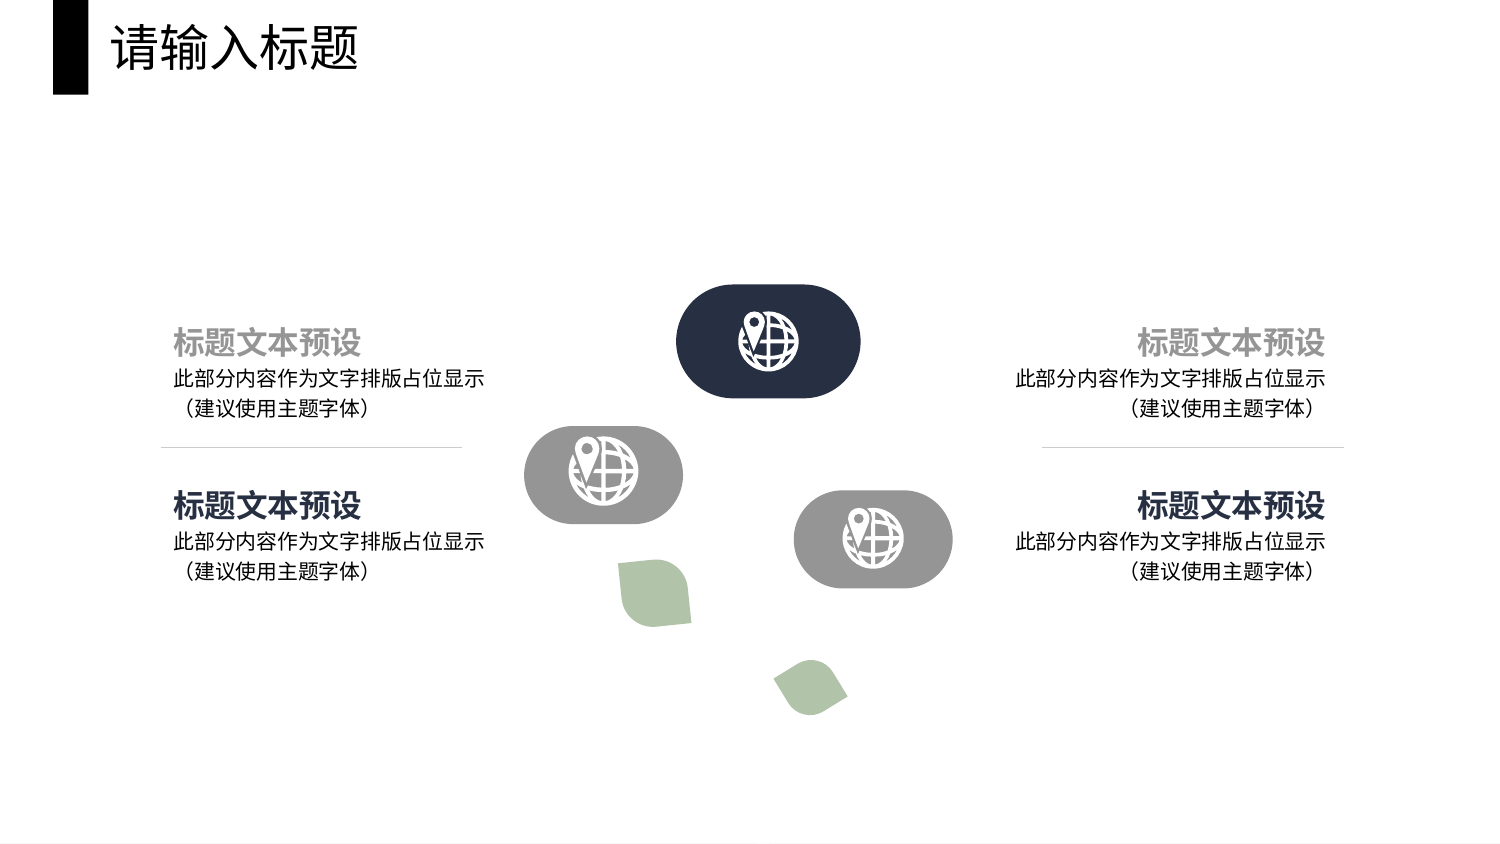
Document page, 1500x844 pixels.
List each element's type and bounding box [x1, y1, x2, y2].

text_box [523, 284, 953, 321]
text_box [160, 322, 1344, 587]
text_box [52, 0, 396, 95]
text_box [523, 595, 953, 844]
